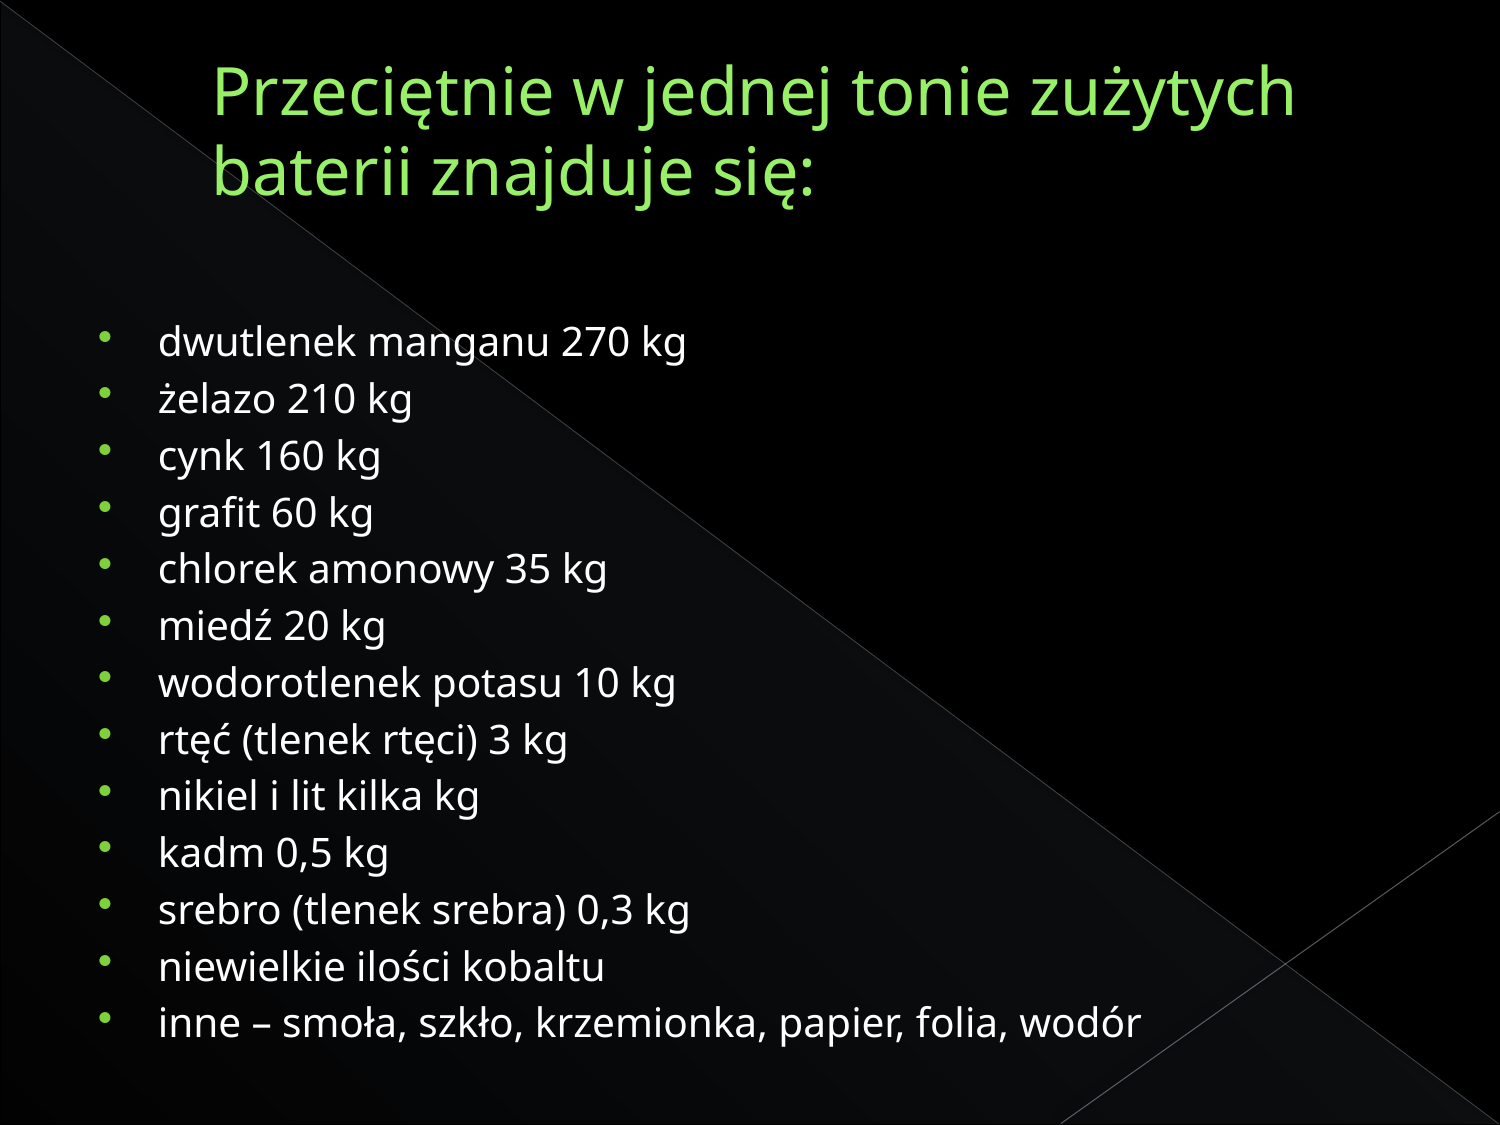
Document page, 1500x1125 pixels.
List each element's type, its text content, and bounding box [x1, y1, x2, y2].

title Przeciętnie w jednej tonie zużytych baterii znajduje się: [117, 35, 1393, 223]
list dwutlenek manganu 270 kg żelazo 210 kg cynk 160 kg grafit 60 kg chlorek amonowy 35 kg miedź 20 kg wodorotlenek potasu 10 kg rtęć (tlenek rtęci) 3 kg nikiel i lit kilka kg kadm 0,5 kg srebro (tlenek srebra) 0,3 kg niewielkie ilości kobaltu inne – smoła, szkło, krzemionka, papier, folia, wodór [75, 308, 1425, 1059]
